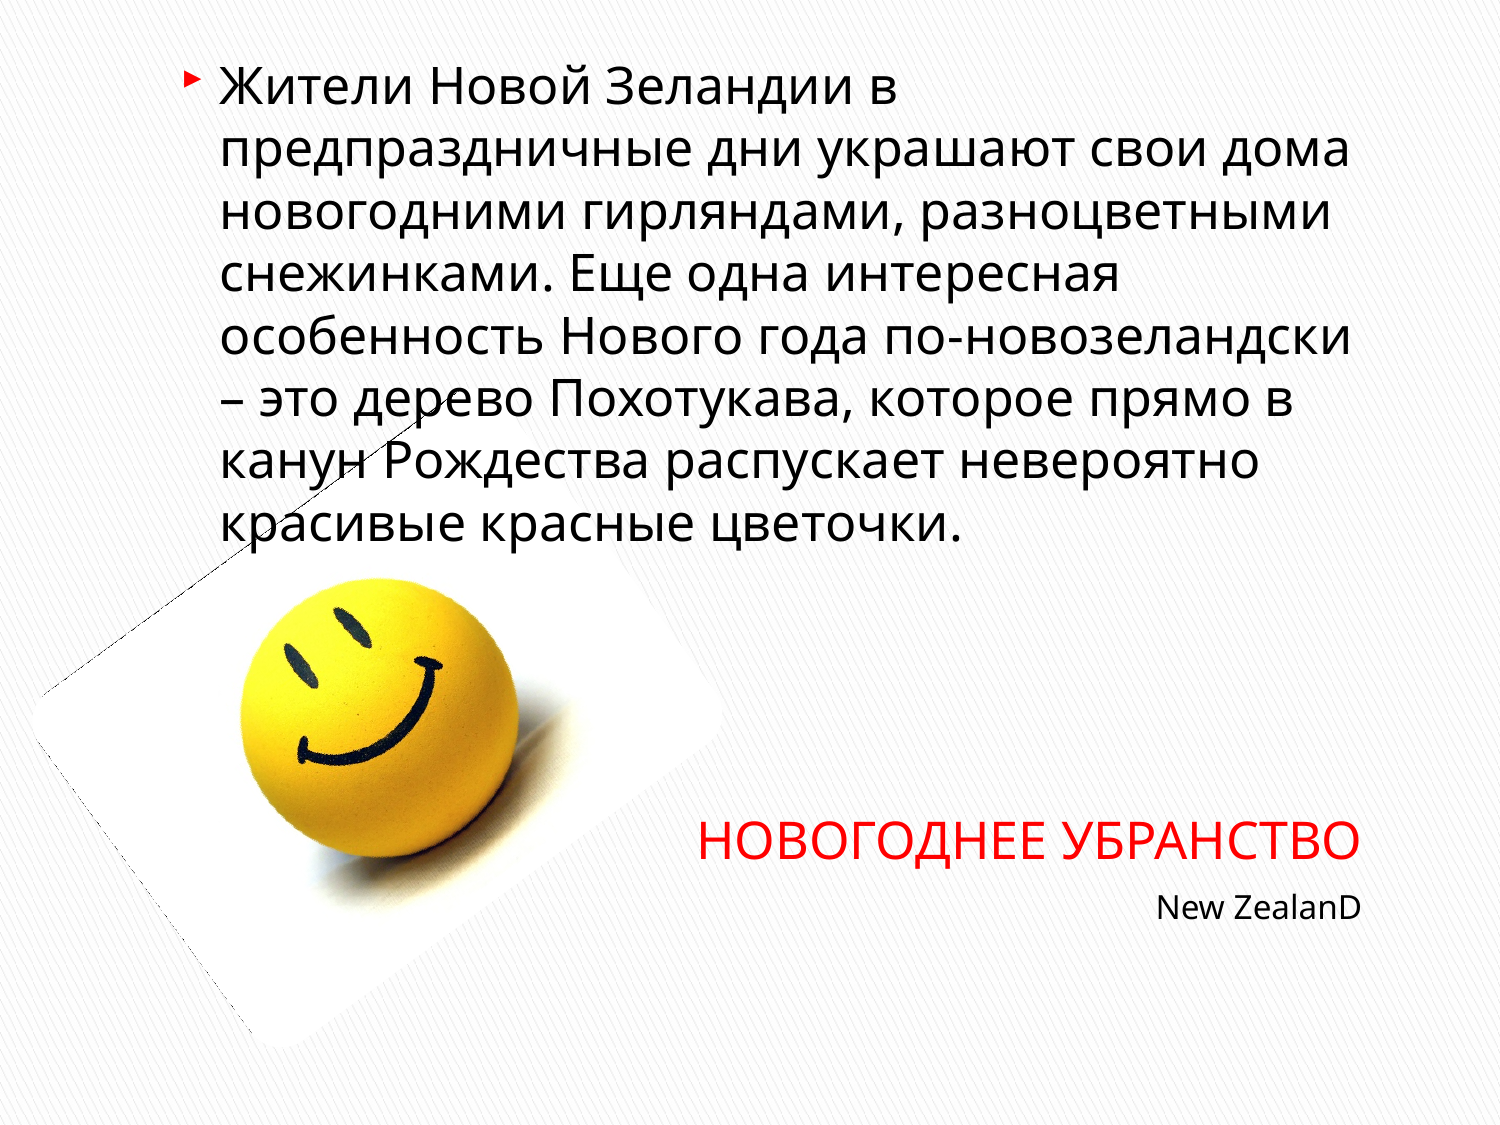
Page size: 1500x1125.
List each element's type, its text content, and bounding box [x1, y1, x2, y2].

picture [38, 501, 717, 1044]
list Жители Новой Зеландии в предпраздничные дни украшают свои дома новогодними гирляндами, разноцветными снежинками. Еще одна интересная особенность Нового года по-новозеландски – это дерево Похотукава, которое прямо в канун Рождества распускает невероятно красивые красные цветочки. [150, 45, 1377, 693]
title НОВОГОДНЕЕ УБРАНСТВО [671, 800, 1378, 875]
list New ZealanD [725, 878, 1377, 1029]
